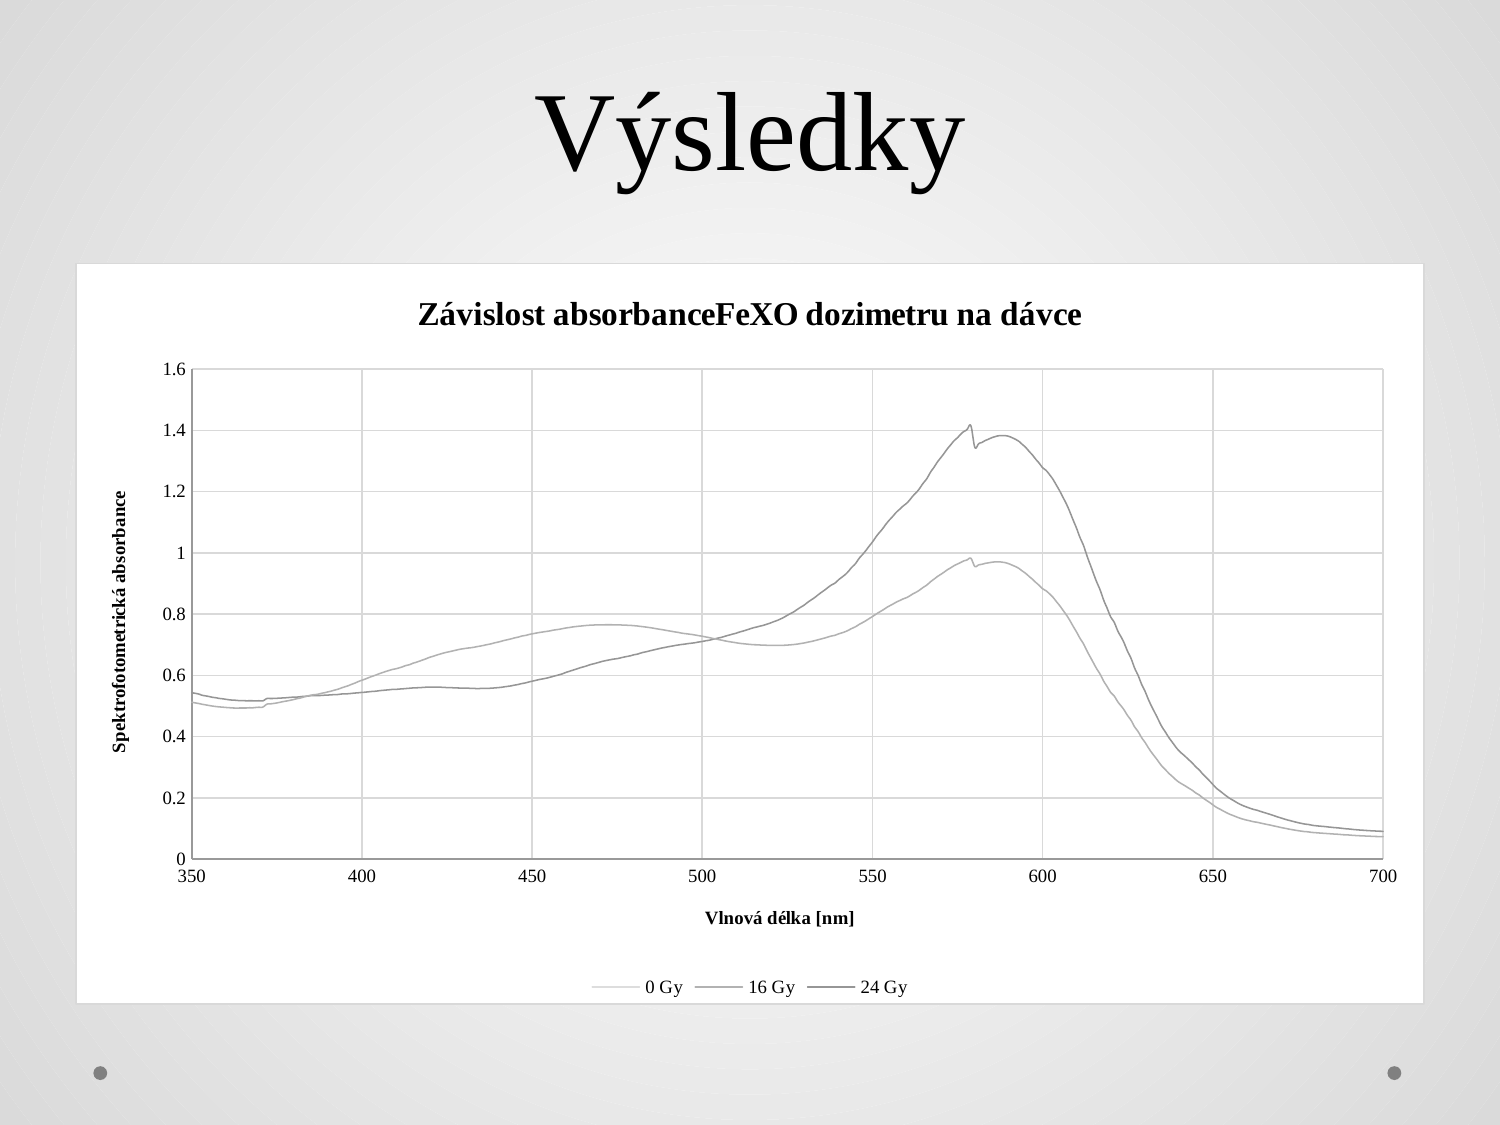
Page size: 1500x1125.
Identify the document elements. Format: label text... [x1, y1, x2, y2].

chart [74, 262, 1426, 1006]
title Výsledky [75, 0, 1425, 201]
